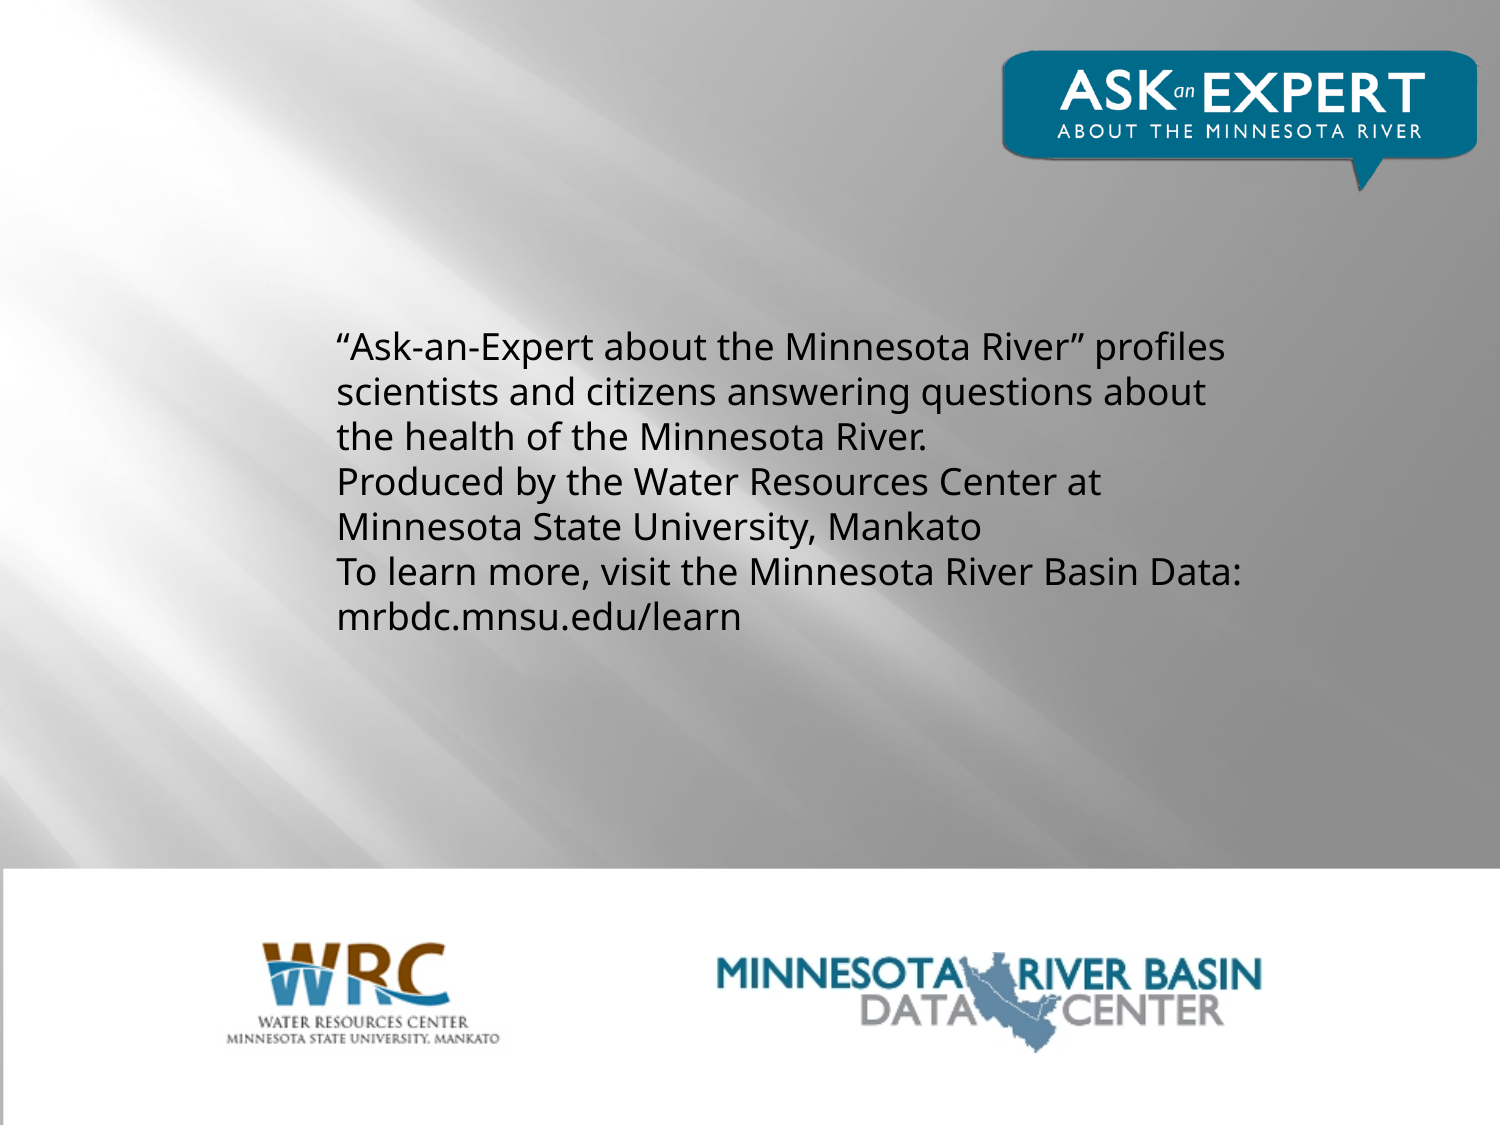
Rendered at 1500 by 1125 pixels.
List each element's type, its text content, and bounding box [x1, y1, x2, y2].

picture [207, 927, 521, 1066]
picture [715, 952, 1264, 1054]
text_box [1, 867, 1500, 1125]
picture [990, 37, 1492, 202]
text_box “Ask-an-Expert about the Minnesota River” profiles scientists and citizens answering questions about the health of the Minnesota River. Produced by the Water Resources Center at Minnesota State University, Mankato To learn more, visit the Minnesota River Basin Data: mrbdc.mnsu.edu/learn [321, 315, 1263, 646]
